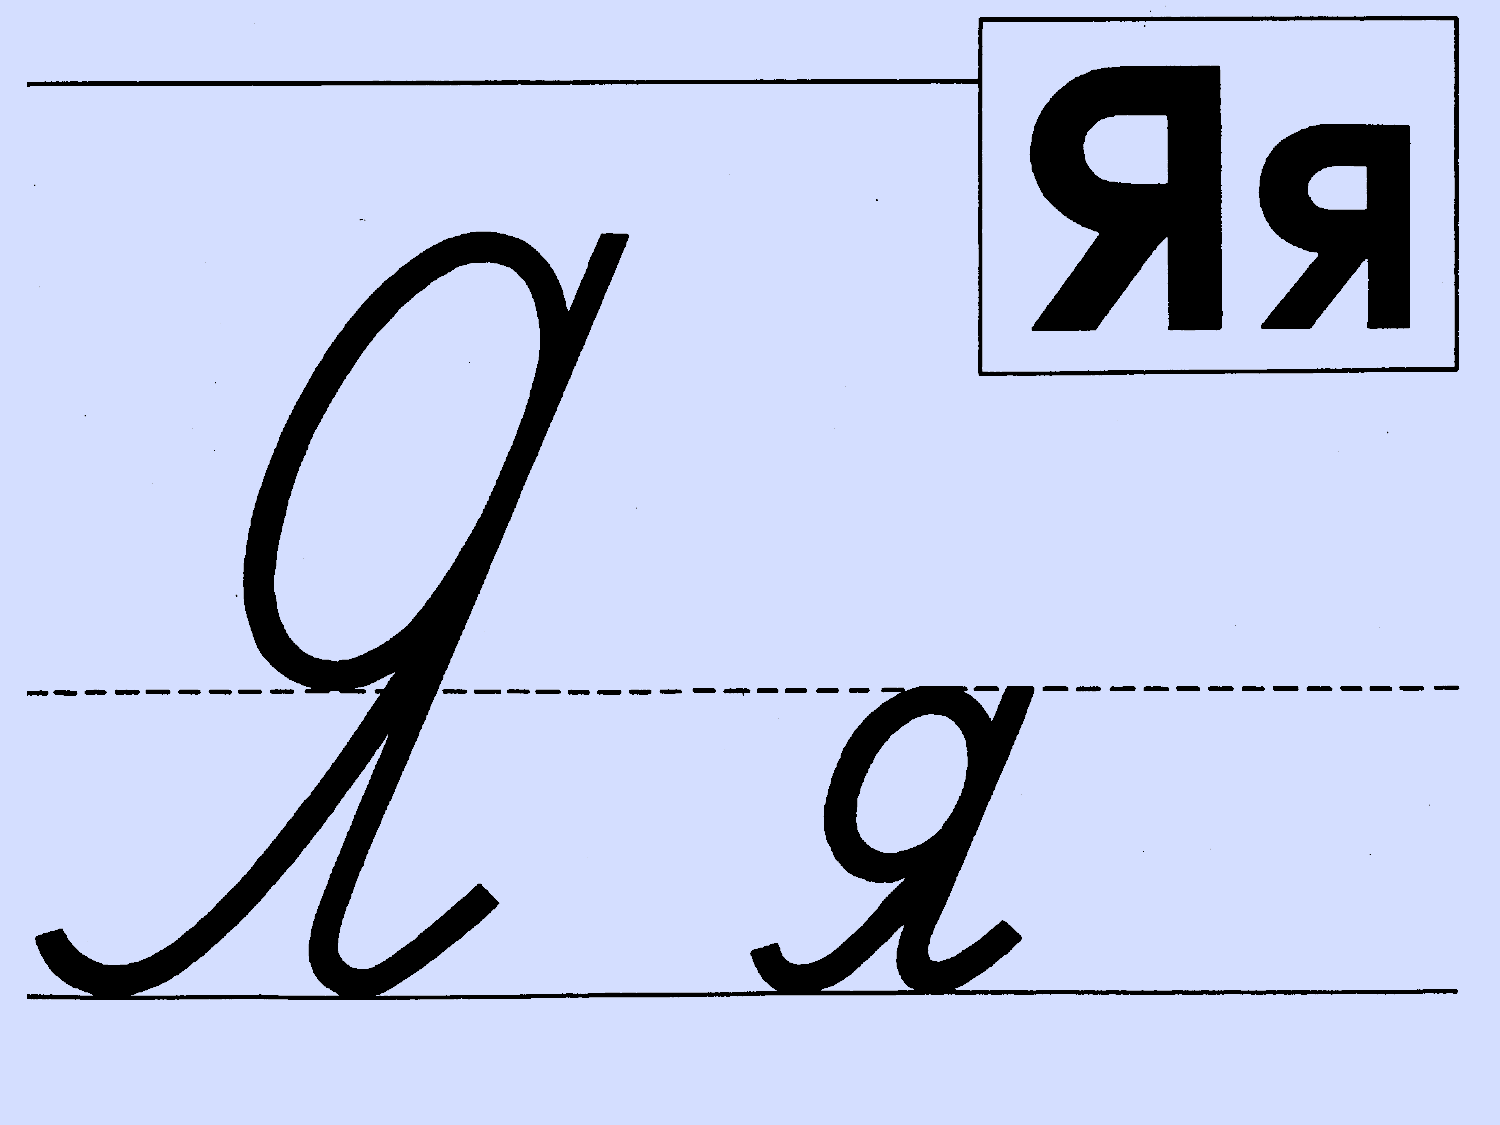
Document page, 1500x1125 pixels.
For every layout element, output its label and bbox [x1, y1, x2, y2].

picture [27, 0, 1500, 1008]
